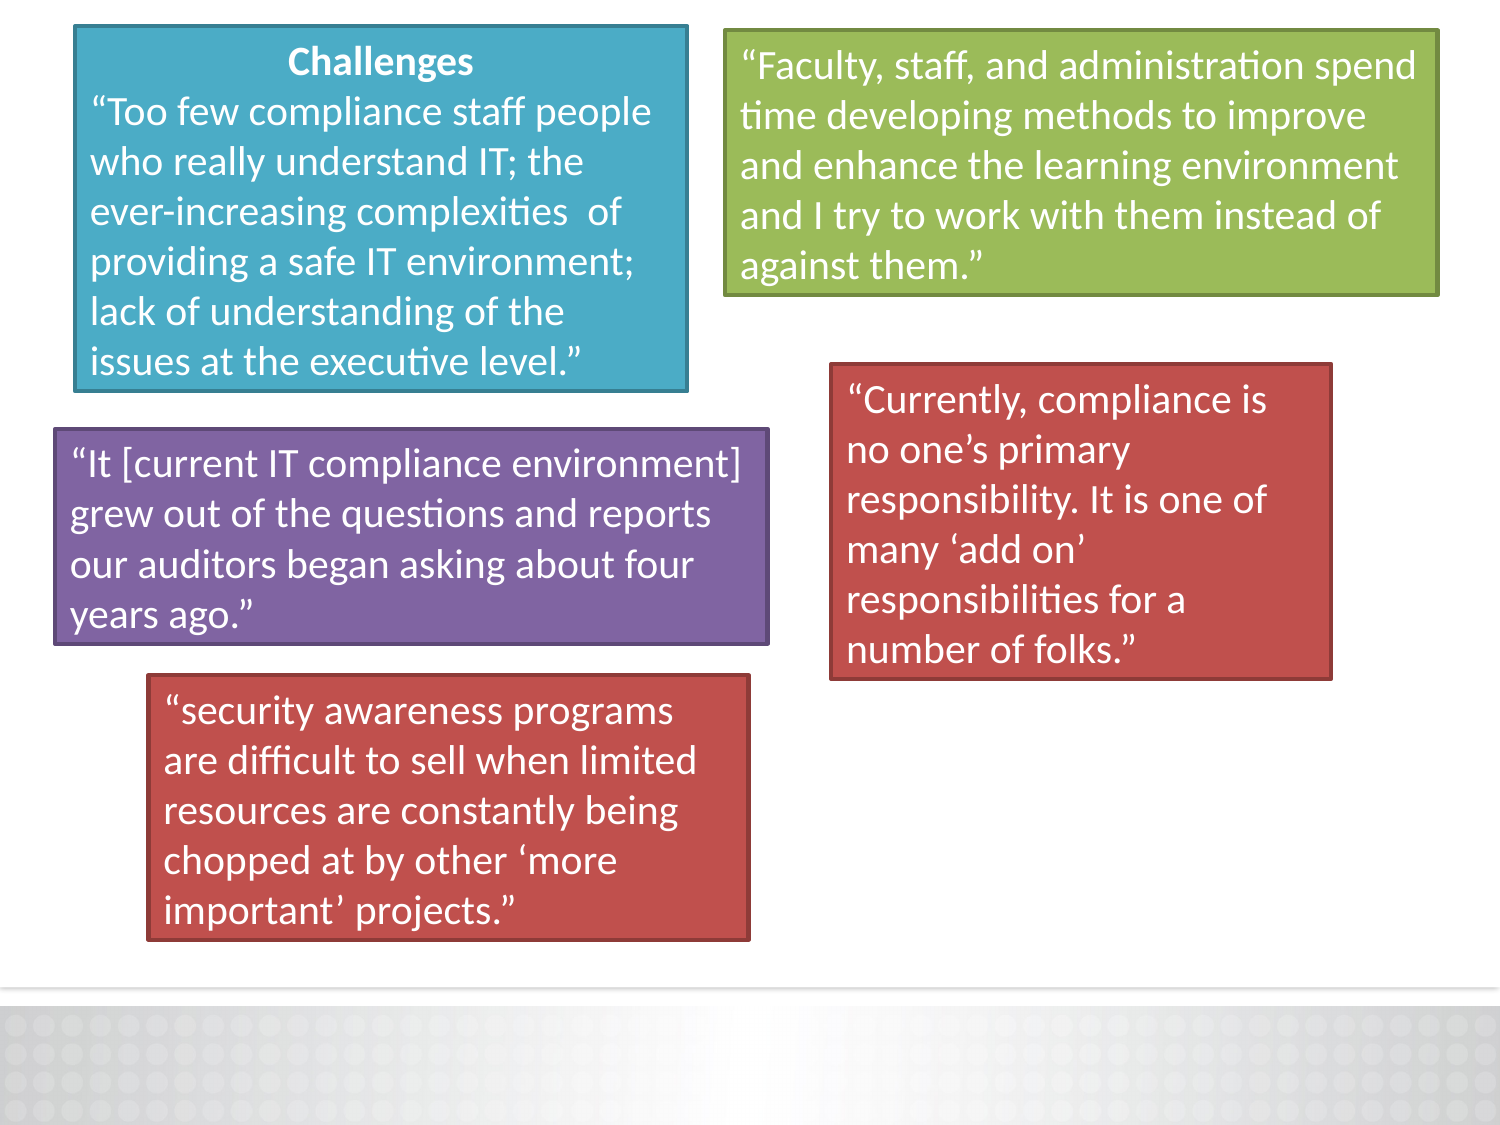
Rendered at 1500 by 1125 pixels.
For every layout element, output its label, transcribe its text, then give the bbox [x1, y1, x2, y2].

text_box Challenges “Too few compliance staff people who really understand IT; the ever-increasing complexities of providing a safe IT environment; lack of understanding of the issues at the executive level.” [73, 24, 689, 393]
picture [0, 1006, 1500, 1125]
text_box “It [current IT compliance environment] grew out of the questions and reports our auditors began asking about four years ago.” [53, 427, 770, 646]
text_box “Faculty, staff, and administration spend time developing methods to improve and enhance the learning environment and I try to work with them instead of against them.” [723, 28, 1440, 297]
text_box “Currently, compliance is no one’s primary responsibility. It is one of many ‘add on’ responsibilities for a number of folks.” [829, 362, 1333, 681]
text_box “security awareness programs are difficult to sell when limited resources are constantly being chopped at by other ‘more important’ projects.” [146, 673, 751, 942]
